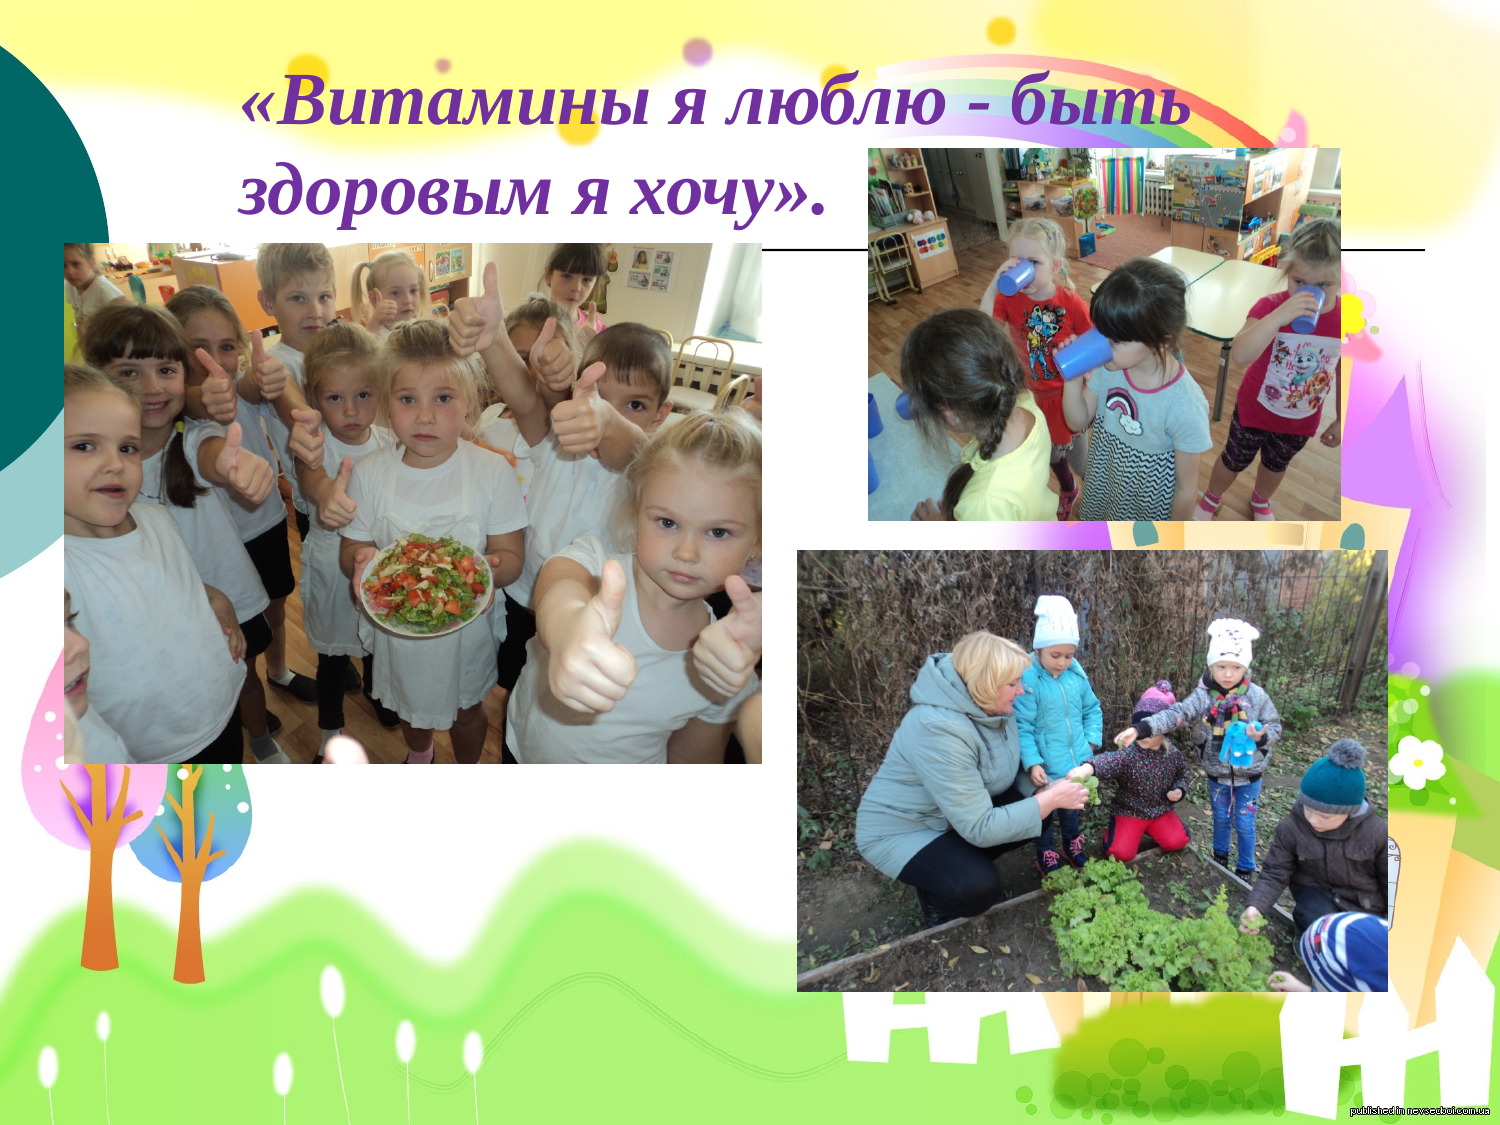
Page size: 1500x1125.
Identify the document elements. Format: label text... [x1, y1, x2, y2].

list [64, 243, 763, 764]
title «Витамины я люблю - быть здоровым я хочу». [224, 49, 1425, 237]
picture [0, 0, 1500, 1125]
